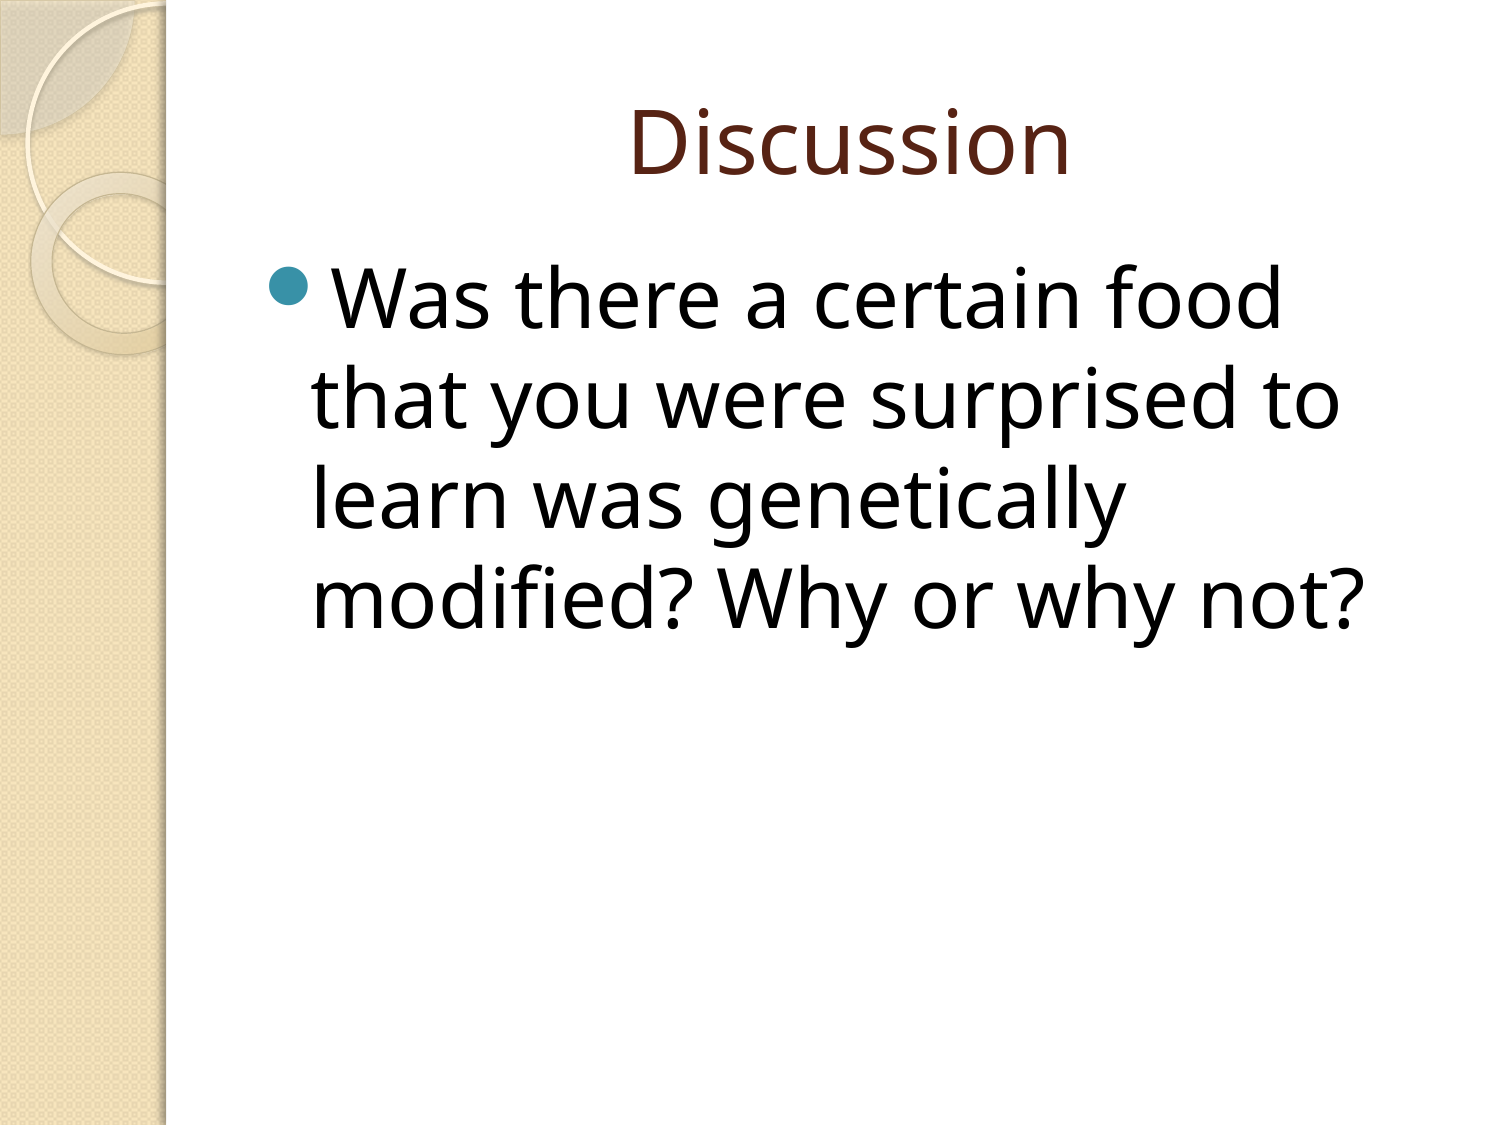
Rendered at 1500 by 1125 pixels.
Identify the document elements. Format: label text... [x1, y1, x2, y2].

title Discussion [235, 45, 1466, 233]
list Was there a certain food that you were surprised to learn was genetically modified? Why or why not? [235, 237, 1466, 1025]
